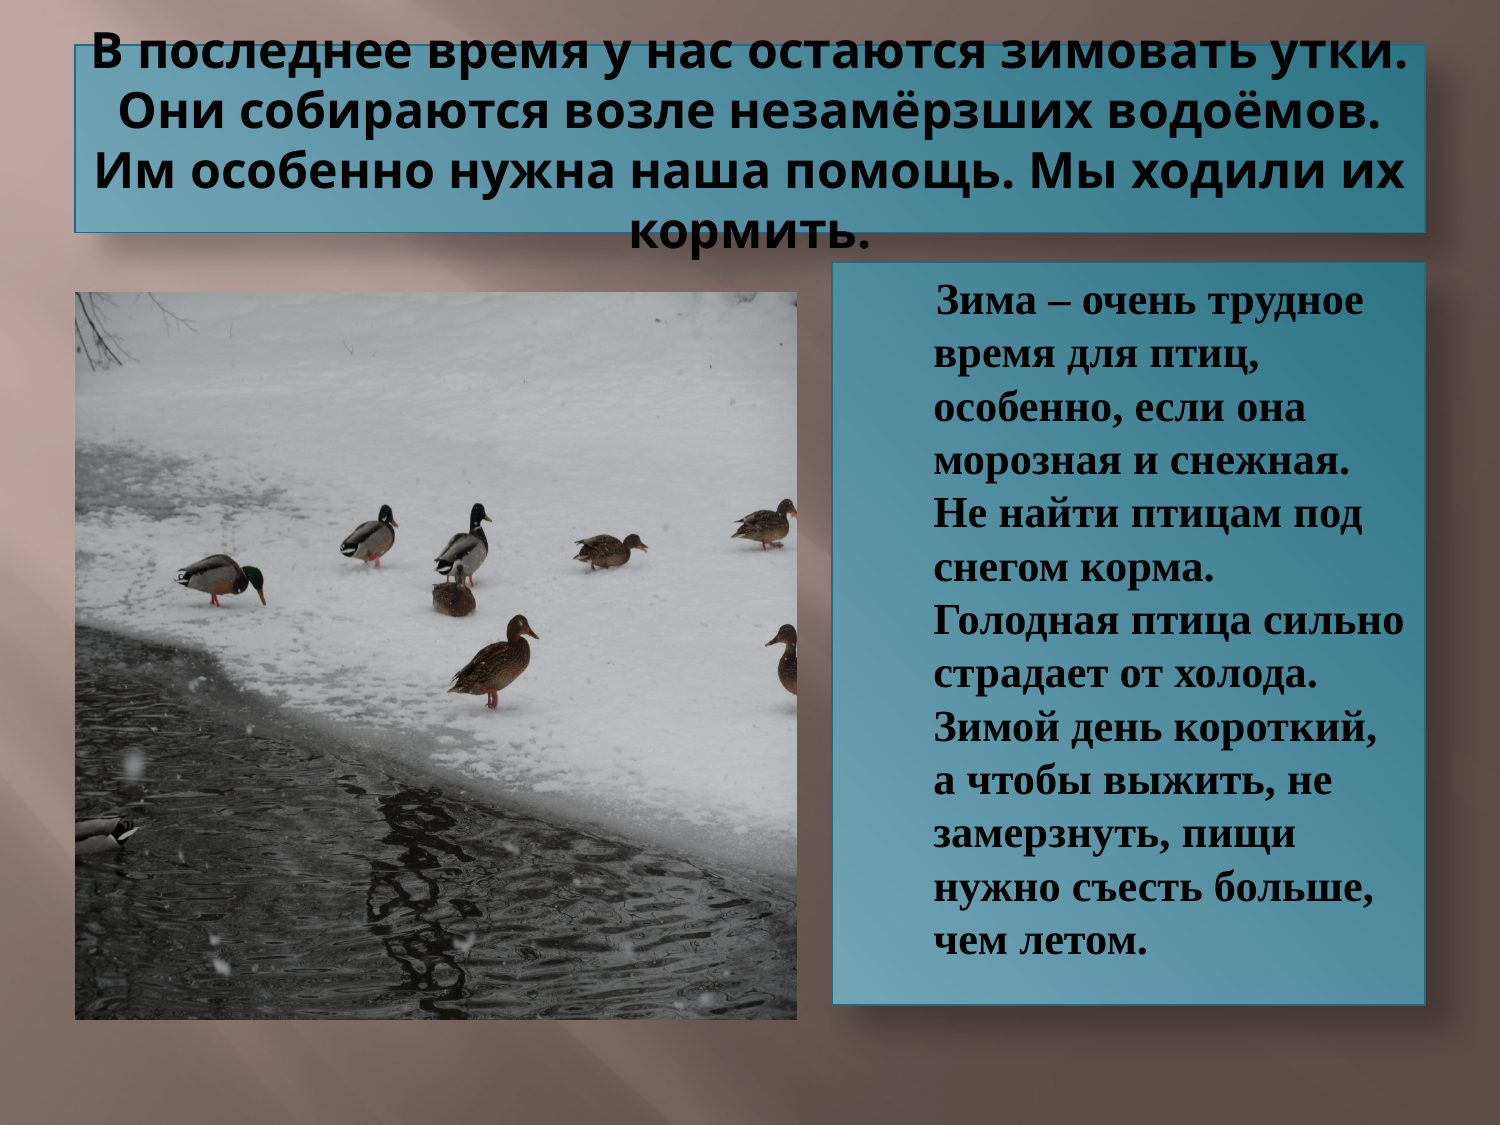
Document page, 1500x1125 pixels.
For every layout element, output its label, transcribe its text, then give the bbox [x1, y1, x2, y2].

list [74, 292, 798, 1020]
title В последнее время у нас остаются зимовать утки. Они собираются возле незамёрзших водоёмов. Им особенно нужна наша помощь. Мы ходили их кормить. [74, 44, 1426, 233]
list Зима – очень трудное время для птиц, особенно, если она морозная и снежная. Не найти птицам под снегом корма. Голодная птица сильно страдает от холода. Зимой день короткий, а чтобы выжить, не замерзнуть, пищи нужно съесть больше, чем летом. [831, 262, 1426, 1006]
